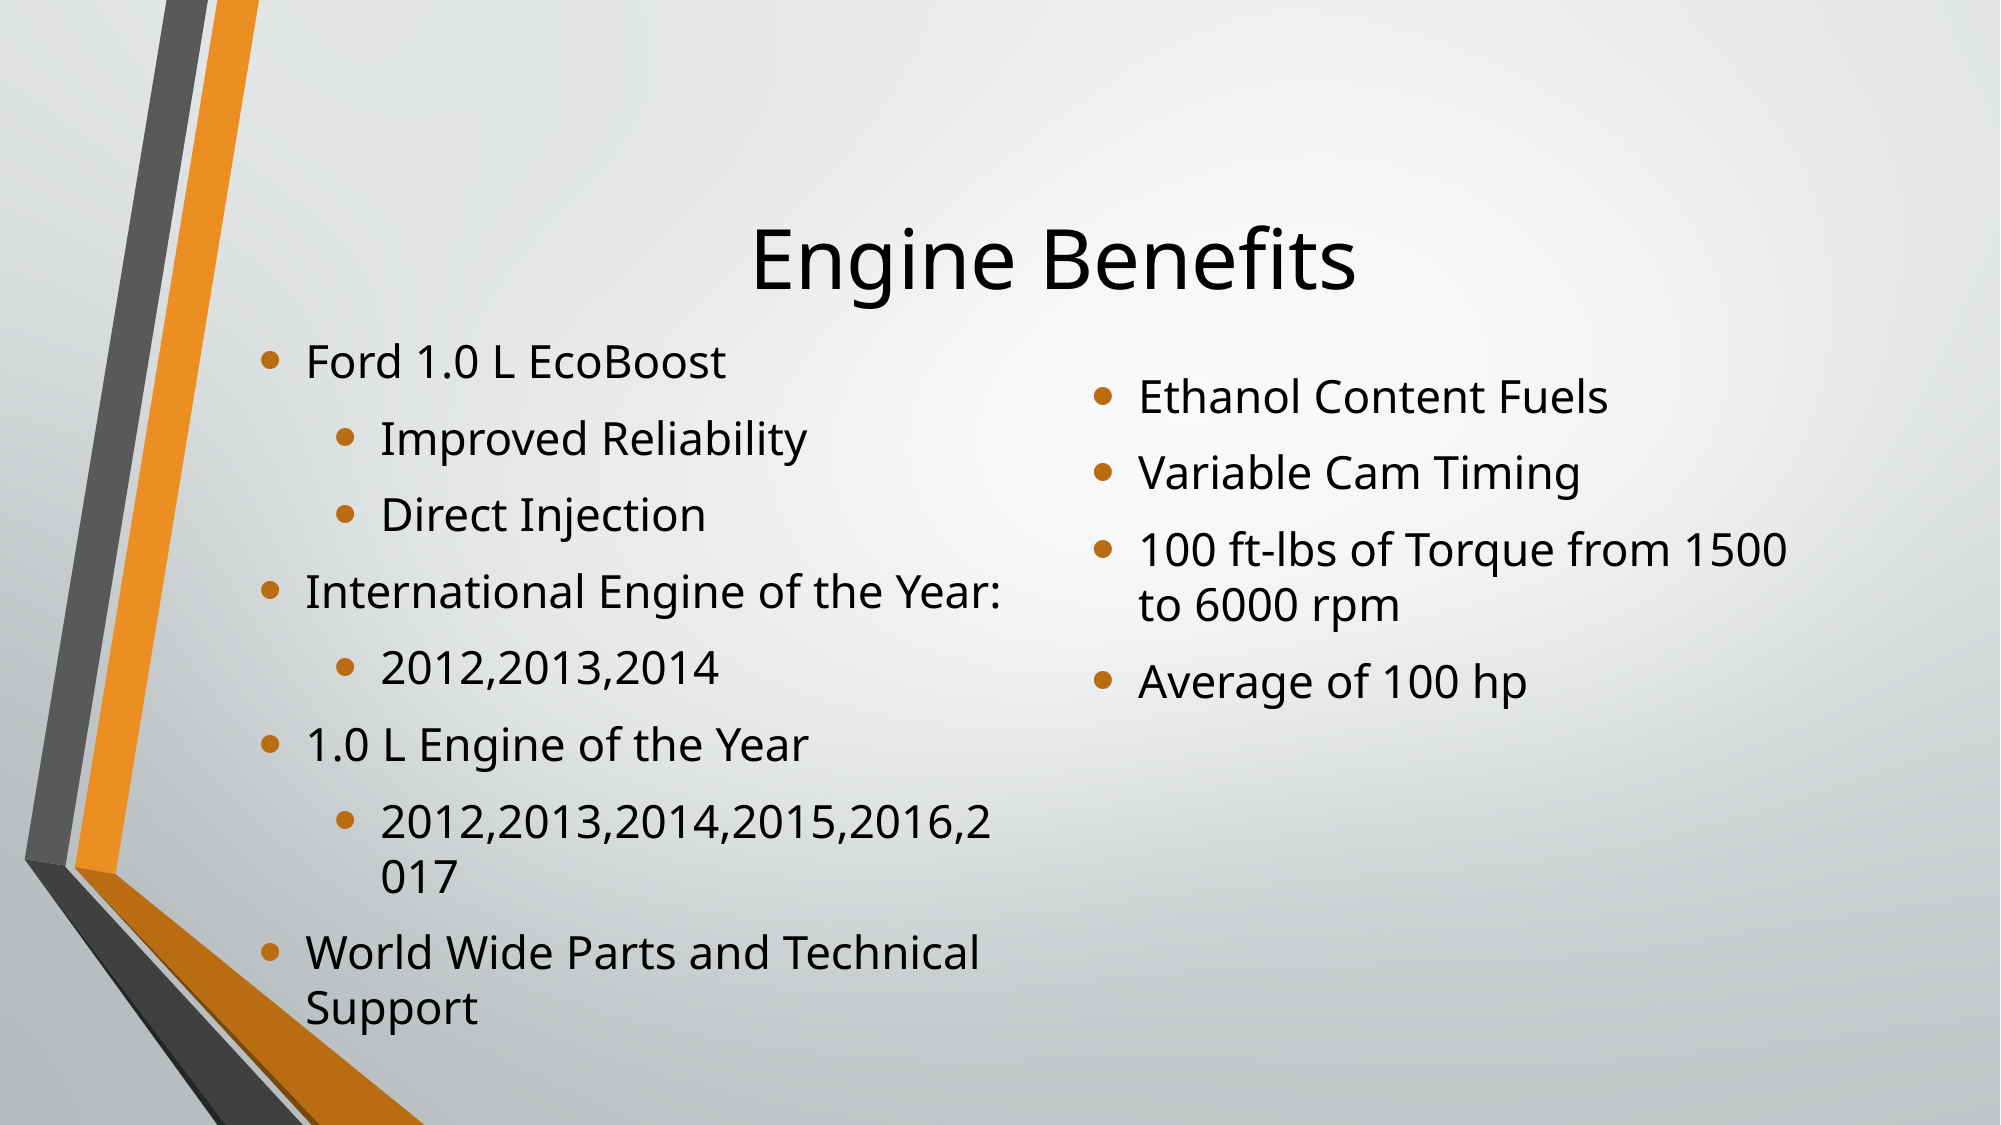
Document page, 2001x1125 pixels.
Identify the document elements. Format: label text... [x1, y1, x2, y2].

list Ford 1.0 L EcoBoost Improved Reliability Direct Injection International Engine of the Year: 2012,2013,2014 1.0 L Engine of the Year 2012,2013,2014,2015,2016,2017 World Wide Parts and Technical Support [243, 353, 1018, 1013]
title Engine Benefits [243, 112, 1887, 400]
text_box Ethanol Content Fuels Variable Cam Timing 100 ft-lbs of Torque from 1500 to 6000 rpm Average of 100 hp [1076, 309, 1829, 1013]
